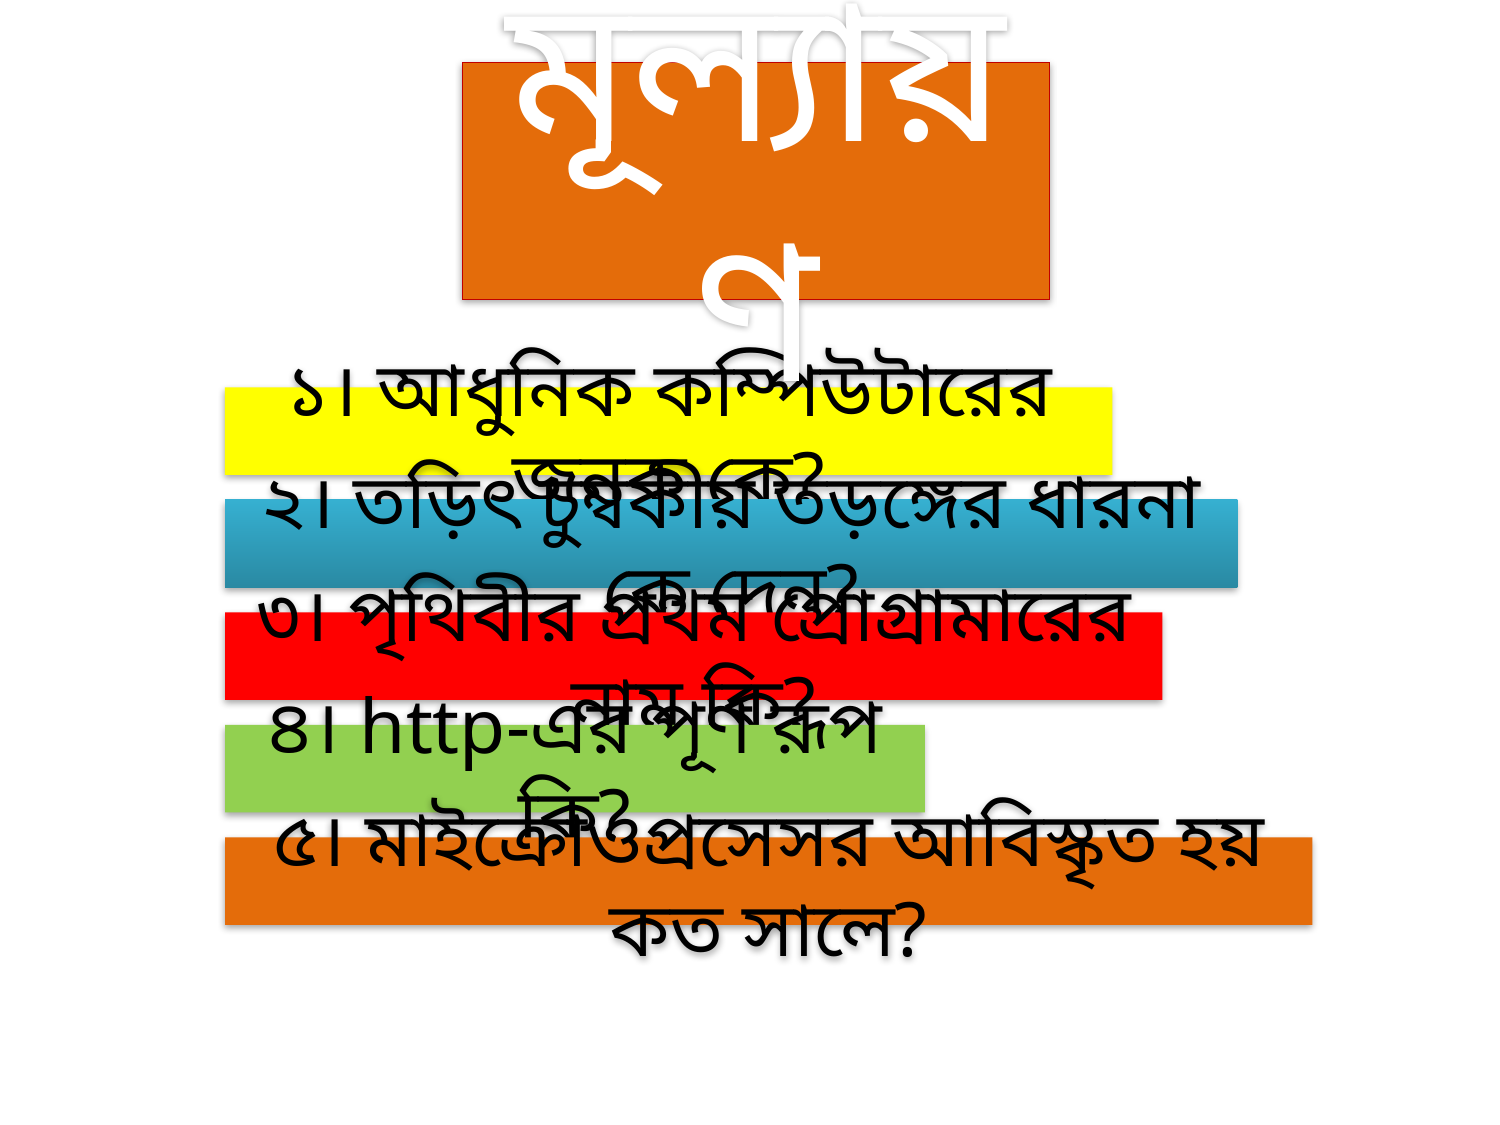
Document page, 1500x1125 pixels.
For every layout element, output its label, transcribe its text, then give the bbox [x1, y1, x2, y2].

text_box ৩। পৃথিবীর প্রথম প্রোগ্রামারের নাম কি? [225, 612, 1163, 700]
text_box মূল্যায়ণ [462, 62, 1050, 300]
text_box ৫। মাইক্রোওপ্রসেসর আবিস্কৃত হয় কত সালে? [225, 837, 1313, 925]
text_box ৪। http-এর পূর্ণ রূপ কি? [225, 724, 925, 813]
text_box ২। তড়িৎ চুম্বকীয় তড়ঙ্গের ধারনা কে দেন? [225, 499, 1238, 588]
text_box ১। আধুনিক কম্পিউটারের জনক কে? [224, 387, 1113, 475]
